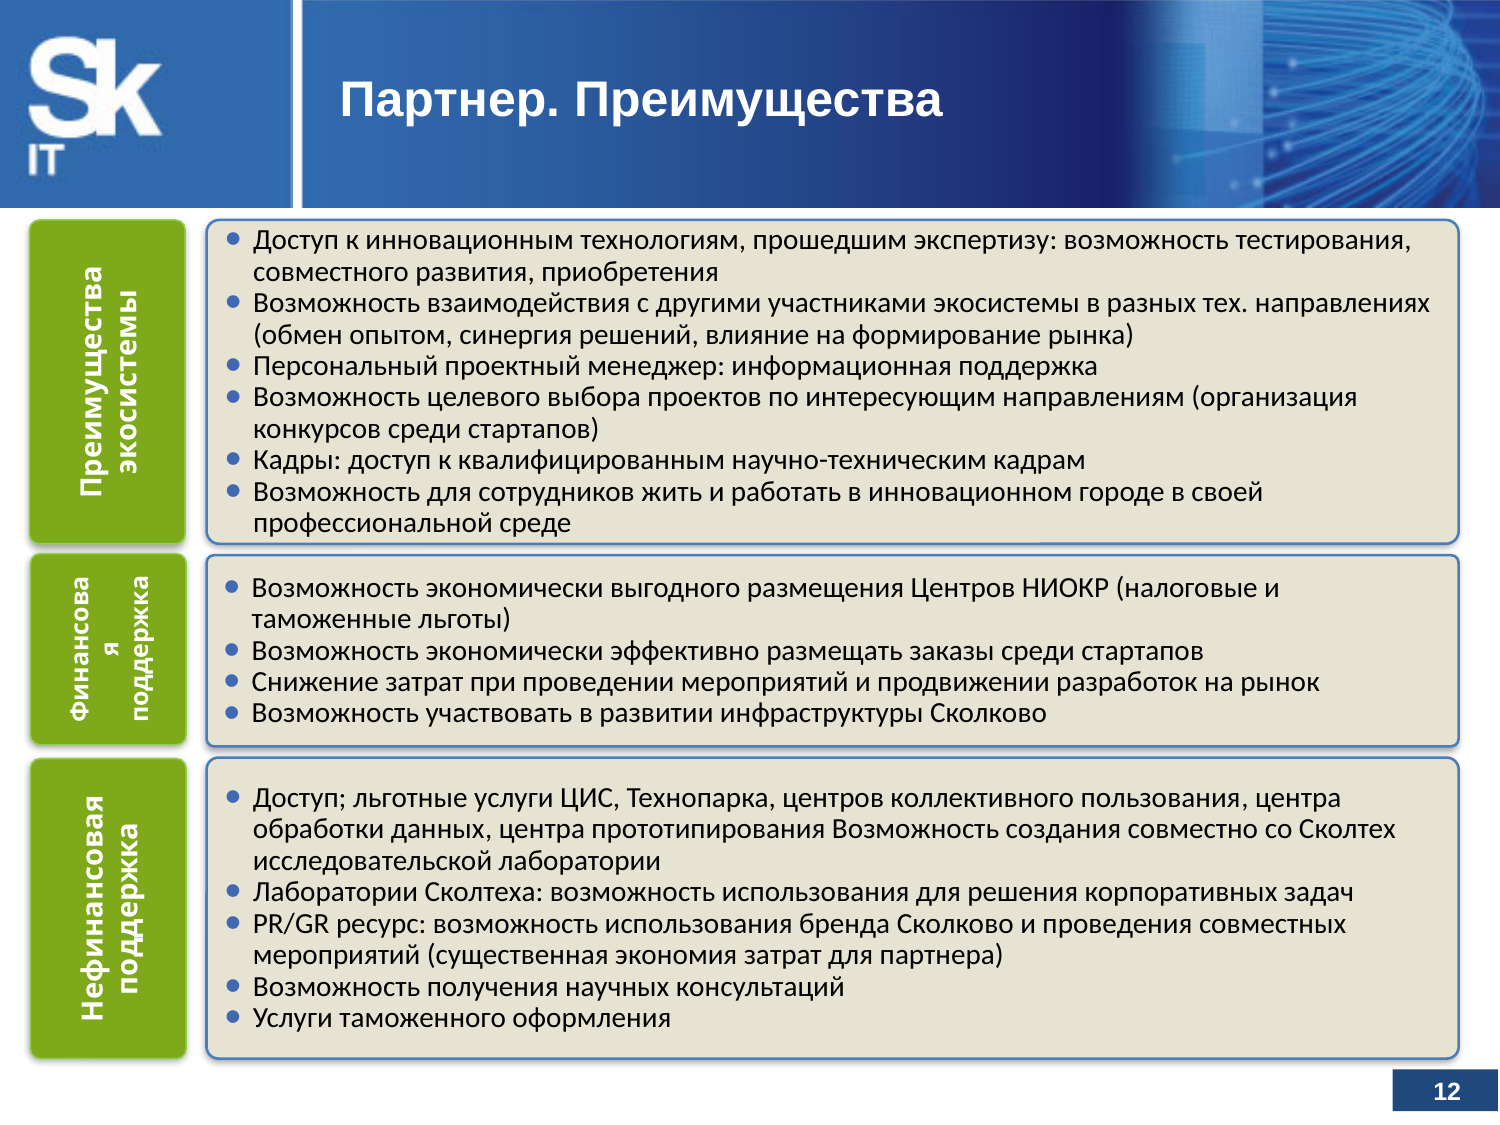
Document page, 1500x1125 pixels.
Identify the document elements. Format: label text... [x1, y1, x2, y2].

picture [0, 0, 293, 208]
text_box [29, 219, 1459, 1059]
picture [301, 0, 1500, 208]
text_box Партнер. Преимущества [324, 42, 1459, 150]
